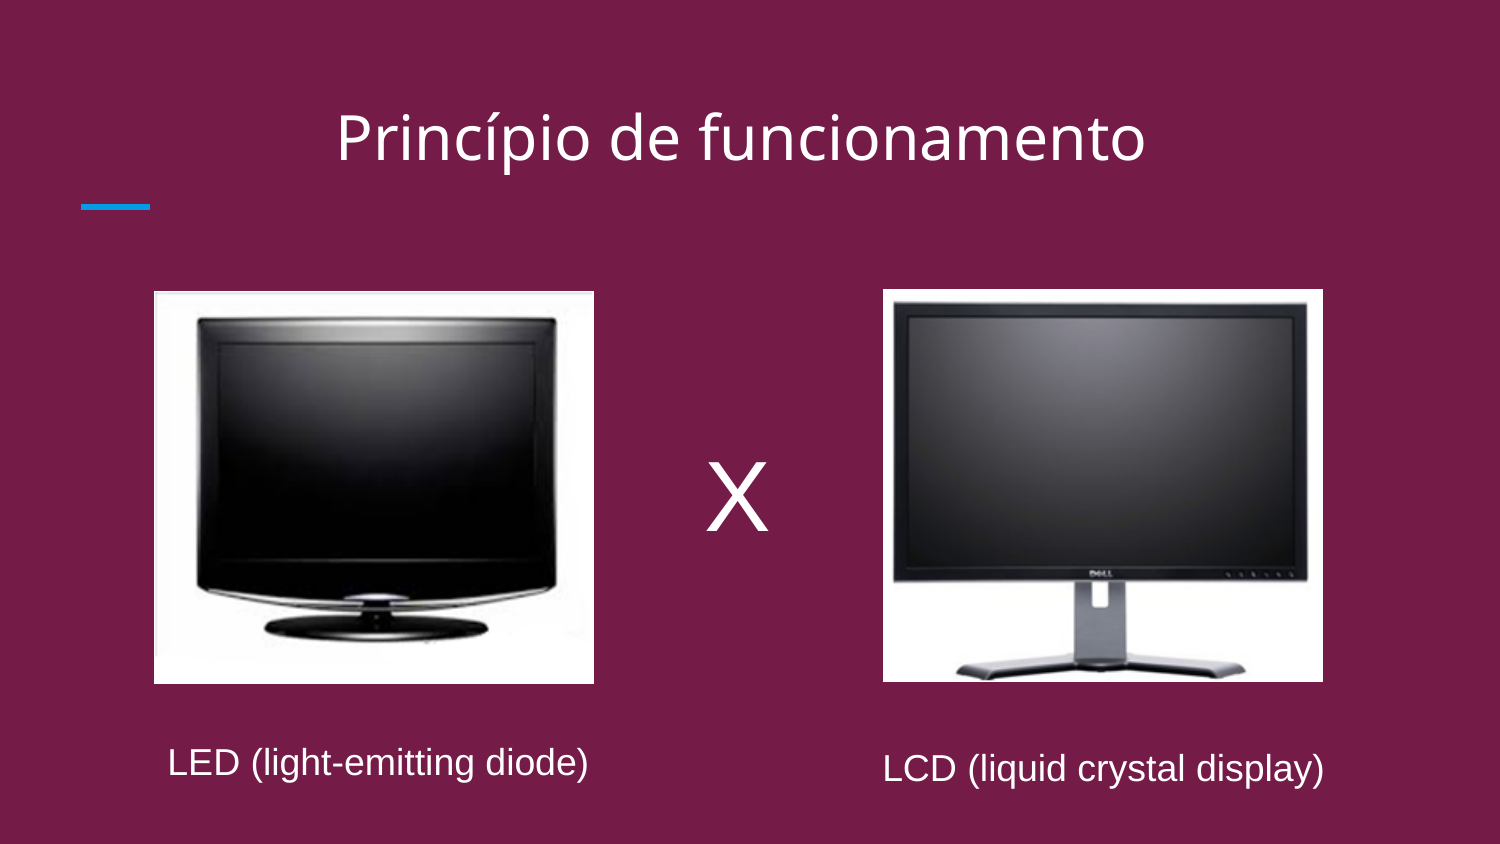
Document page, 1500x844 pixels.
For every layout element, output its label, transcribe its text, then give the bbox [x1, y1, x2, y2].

text_box LCD (liquid crystal display) [867, 721, 1356, 767]
text_box X [662, 416, 814, 558]
picture [882, 288, 1323, 682]
text_box LED (light-emitting diode) [134, 715, 623, 761]
picture [153, 291, 594, 684]
title Princípio de funcionamento [63, 75, 1437, 188]
